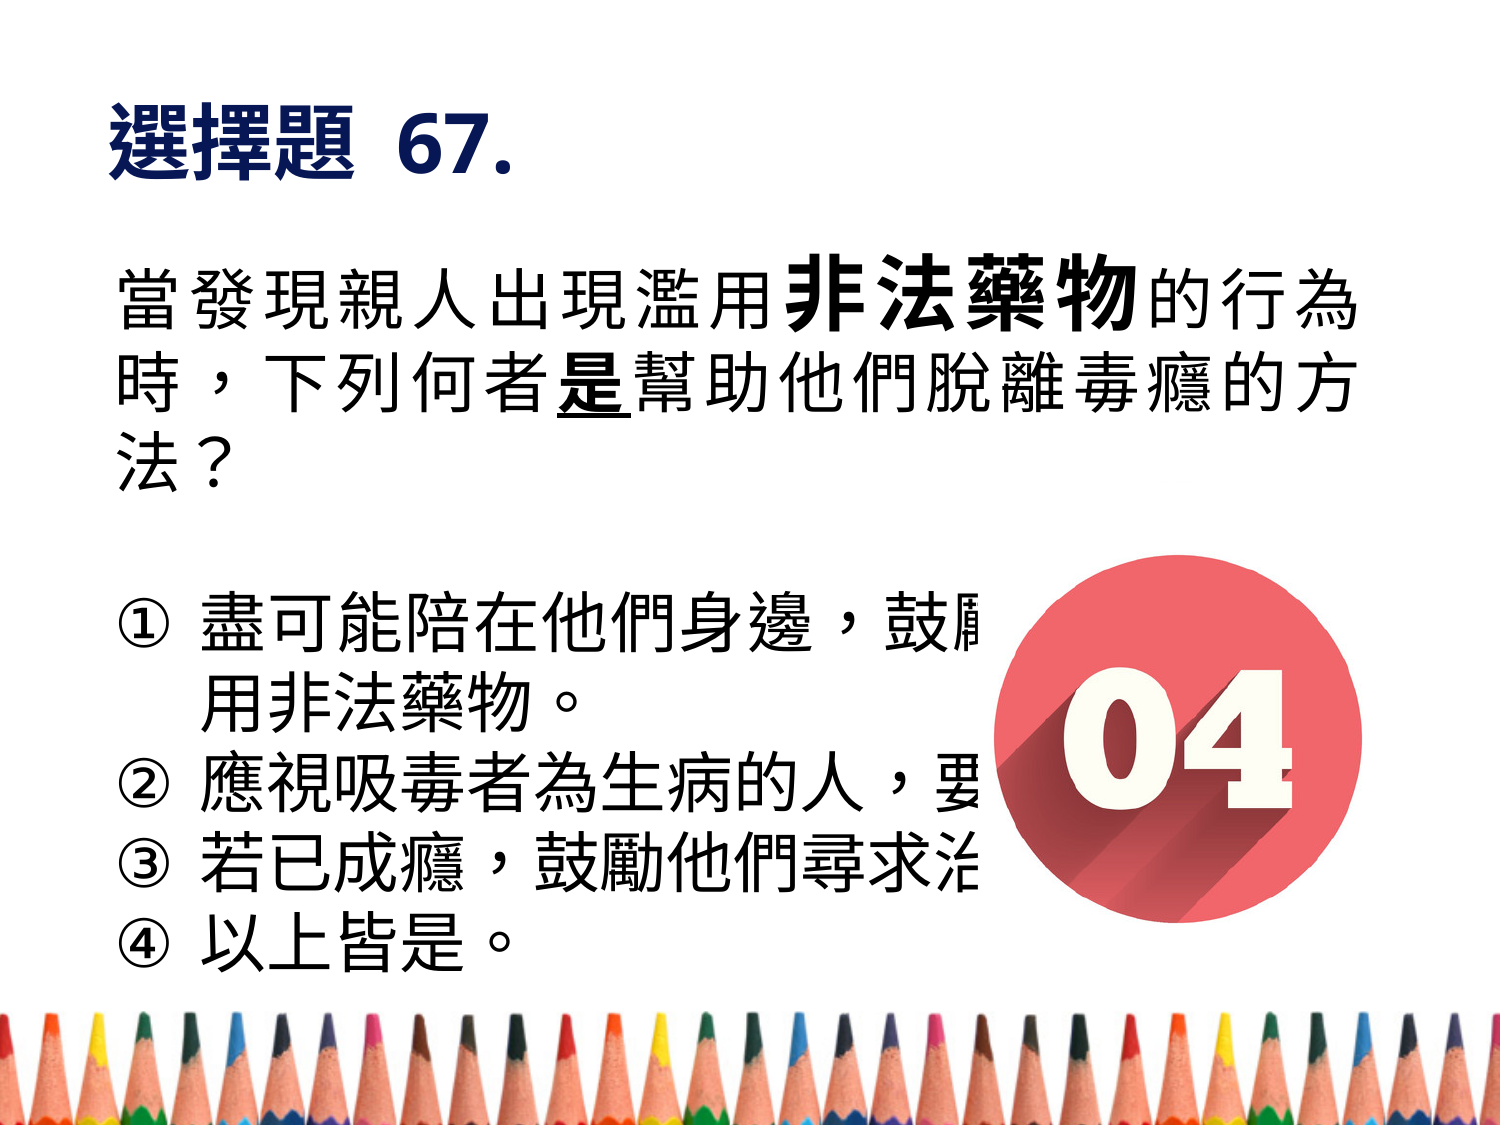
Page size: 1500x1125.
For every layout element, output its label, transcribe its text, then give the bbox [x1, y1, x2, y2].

list 當發現親人出現濫用非法藥物的行為時，下列何者是幫助他們脫離毒癮的方法？ 盡可能陪在他們身邊，鼓勵他們不要再用非法藥物。 應視吸毒者為生病的人，要尋求協助。 若已成癮，鼓勵他們尋求治療。 以上皆是。 [99, 233, 1377, 908]
picture [0, 0, 1500, 1125]
title 選擇題 67. [92, 46, 1443, 235]
